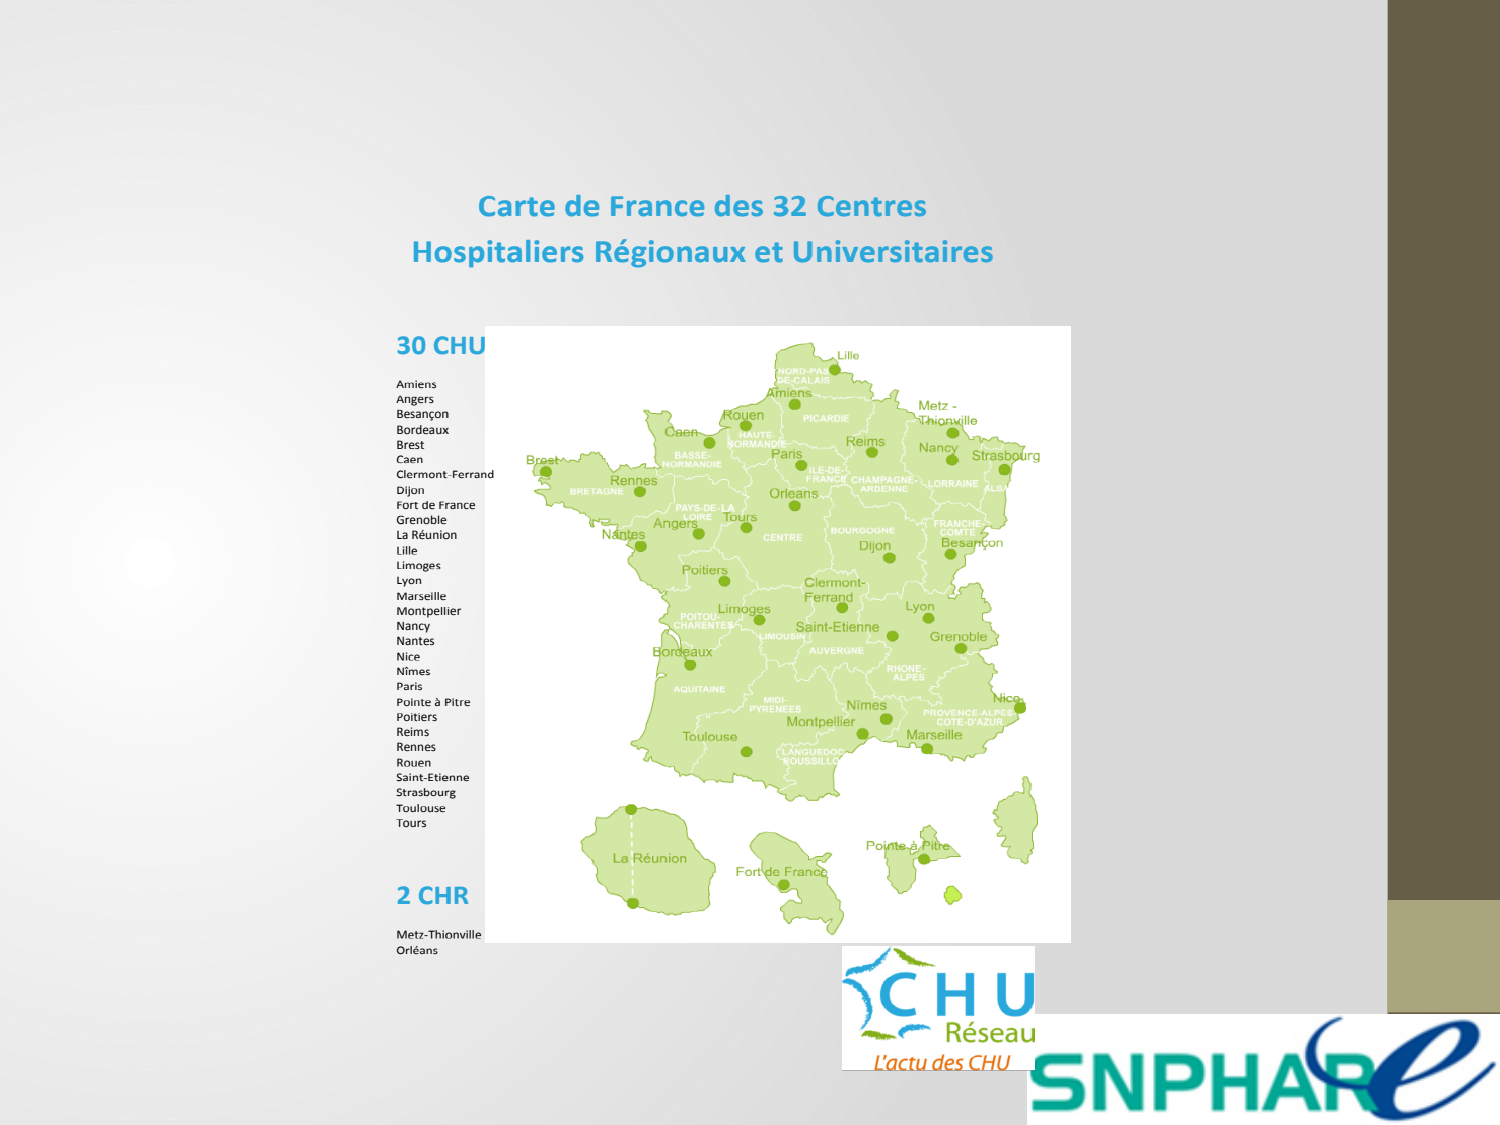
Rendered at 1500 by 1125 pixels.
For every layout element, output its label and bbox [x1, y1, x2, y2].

picture [300, 65, 1500, 1125]
